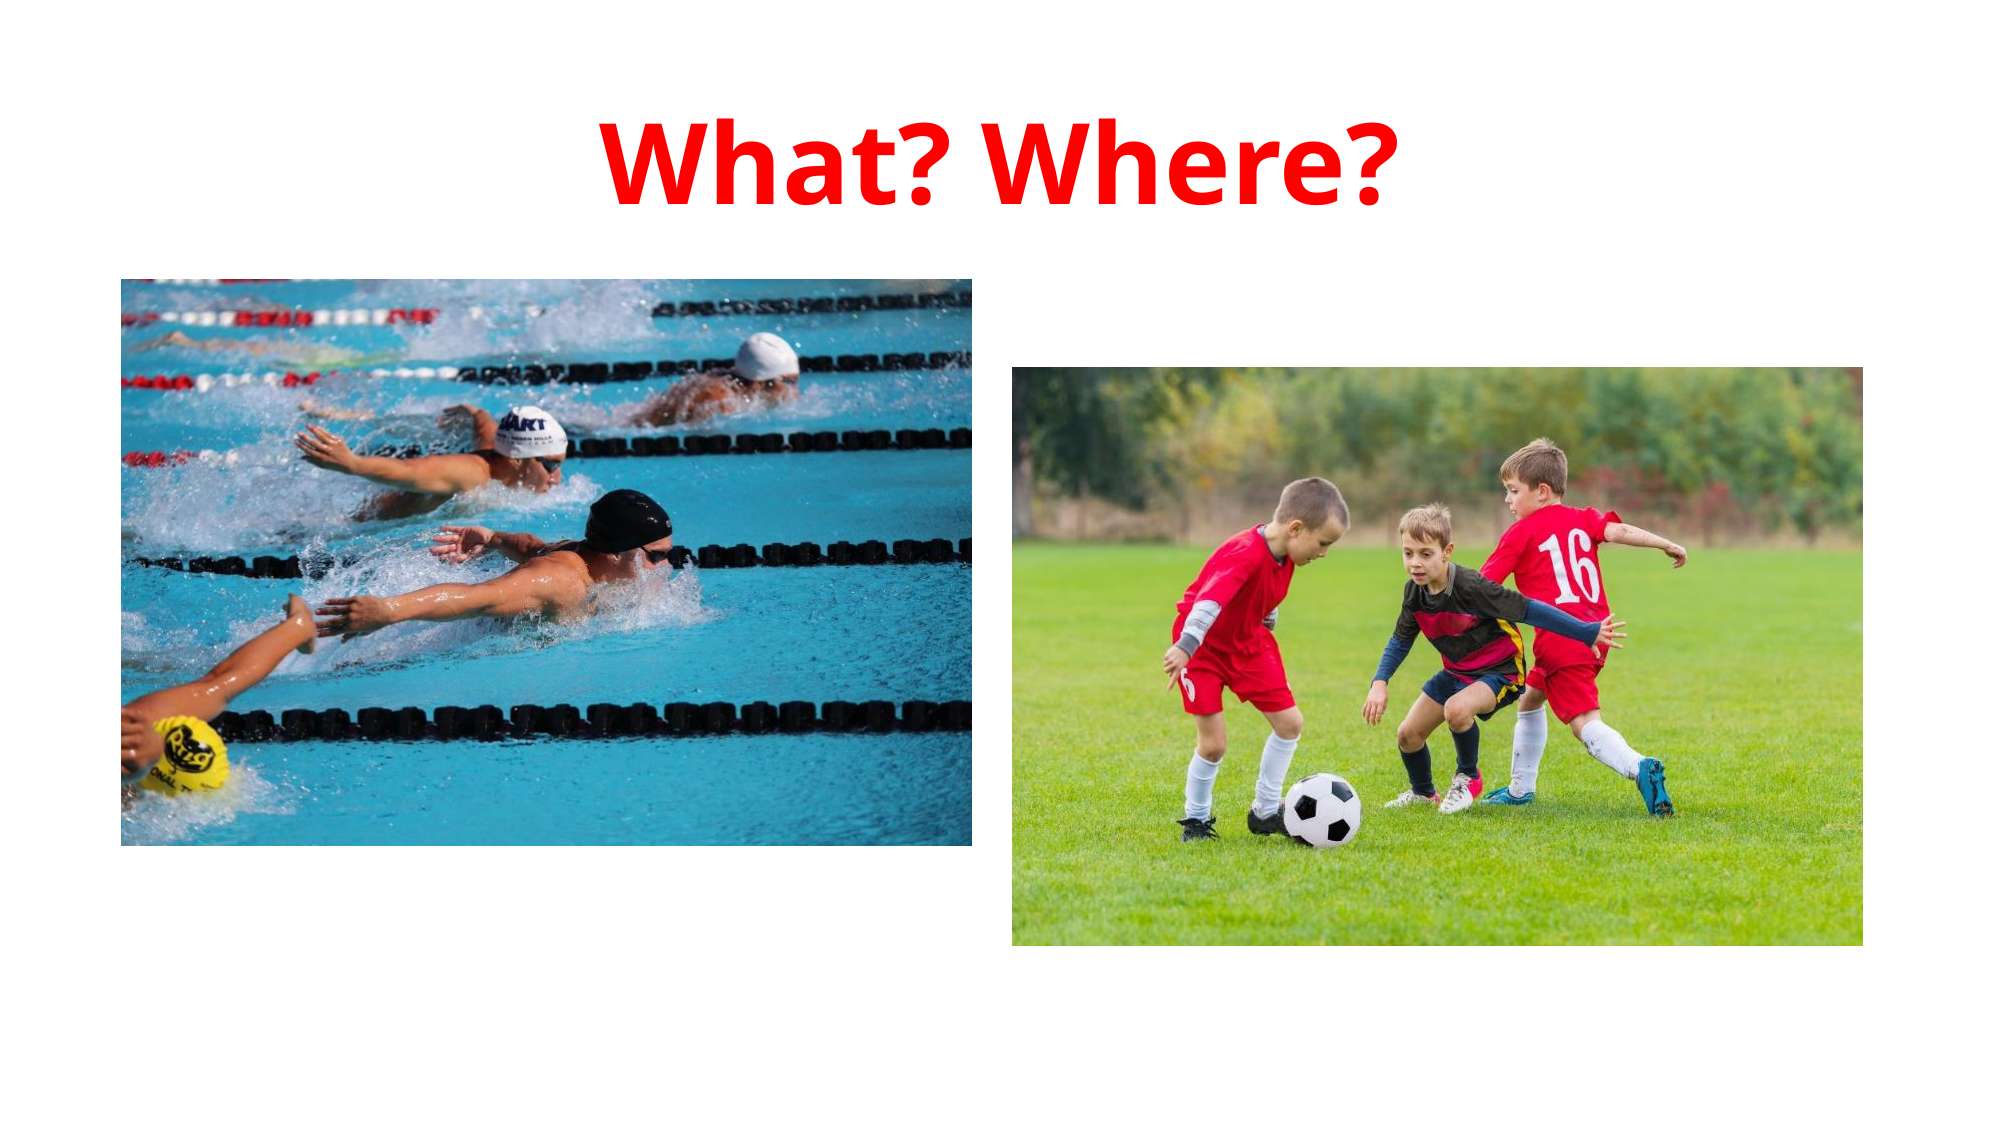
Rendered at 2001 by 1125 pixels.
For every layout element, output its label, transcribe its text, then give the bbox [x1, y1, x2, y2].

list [1012, 366, 1863, 946]
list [121, 279, 972, 846]
title What? Where? [137, 59, 1863, 278]
